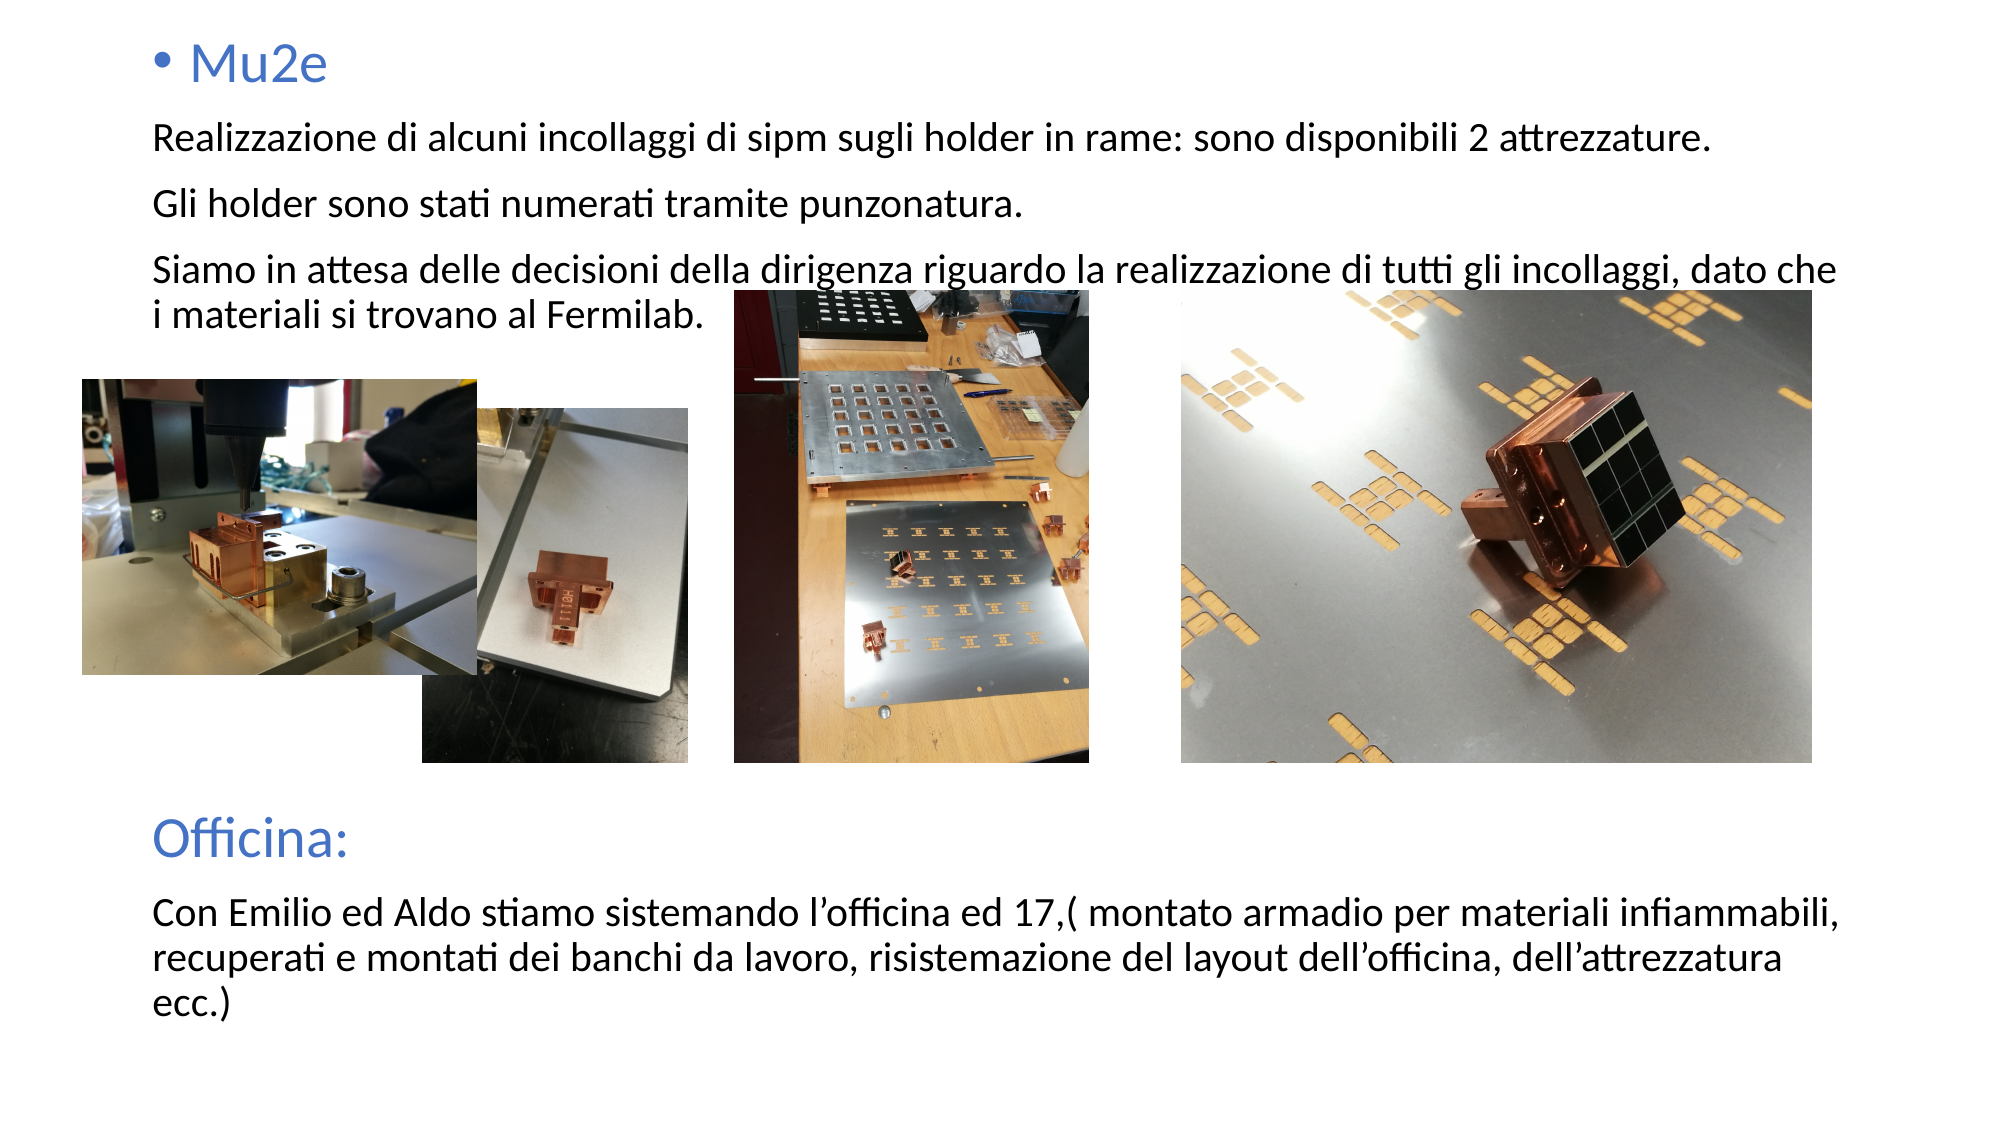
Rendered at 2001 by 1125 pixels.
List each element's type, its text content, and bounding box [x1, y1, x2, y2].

list Mu2e Realizzazione di alcuni incollaggi di sipm sugli holder in rame: sono disponibili 2 attrezzature. Gli holder sono stati numerati tramite punzonatura. Siamo in attesa delle decisioni della dirigenza riguardo la realizzazione di tutti gli incollaggi, dato che i materiali si trovano al Fermilab. Officina: Con Emilio ed Aldo stiamo sistemando l’officina ed 17,( montato armadio per materiali infiammabili, recuperati e montati dei banchi da lavoro, risistemazione del layout dell’officina, dell’attrezzatura ecc.) [137, 24, 1863, 1094]
picture [82, 379, 688, 763]
picture [1181, 290, 1812, 763]
picture [734, 290, 1089, 763]
